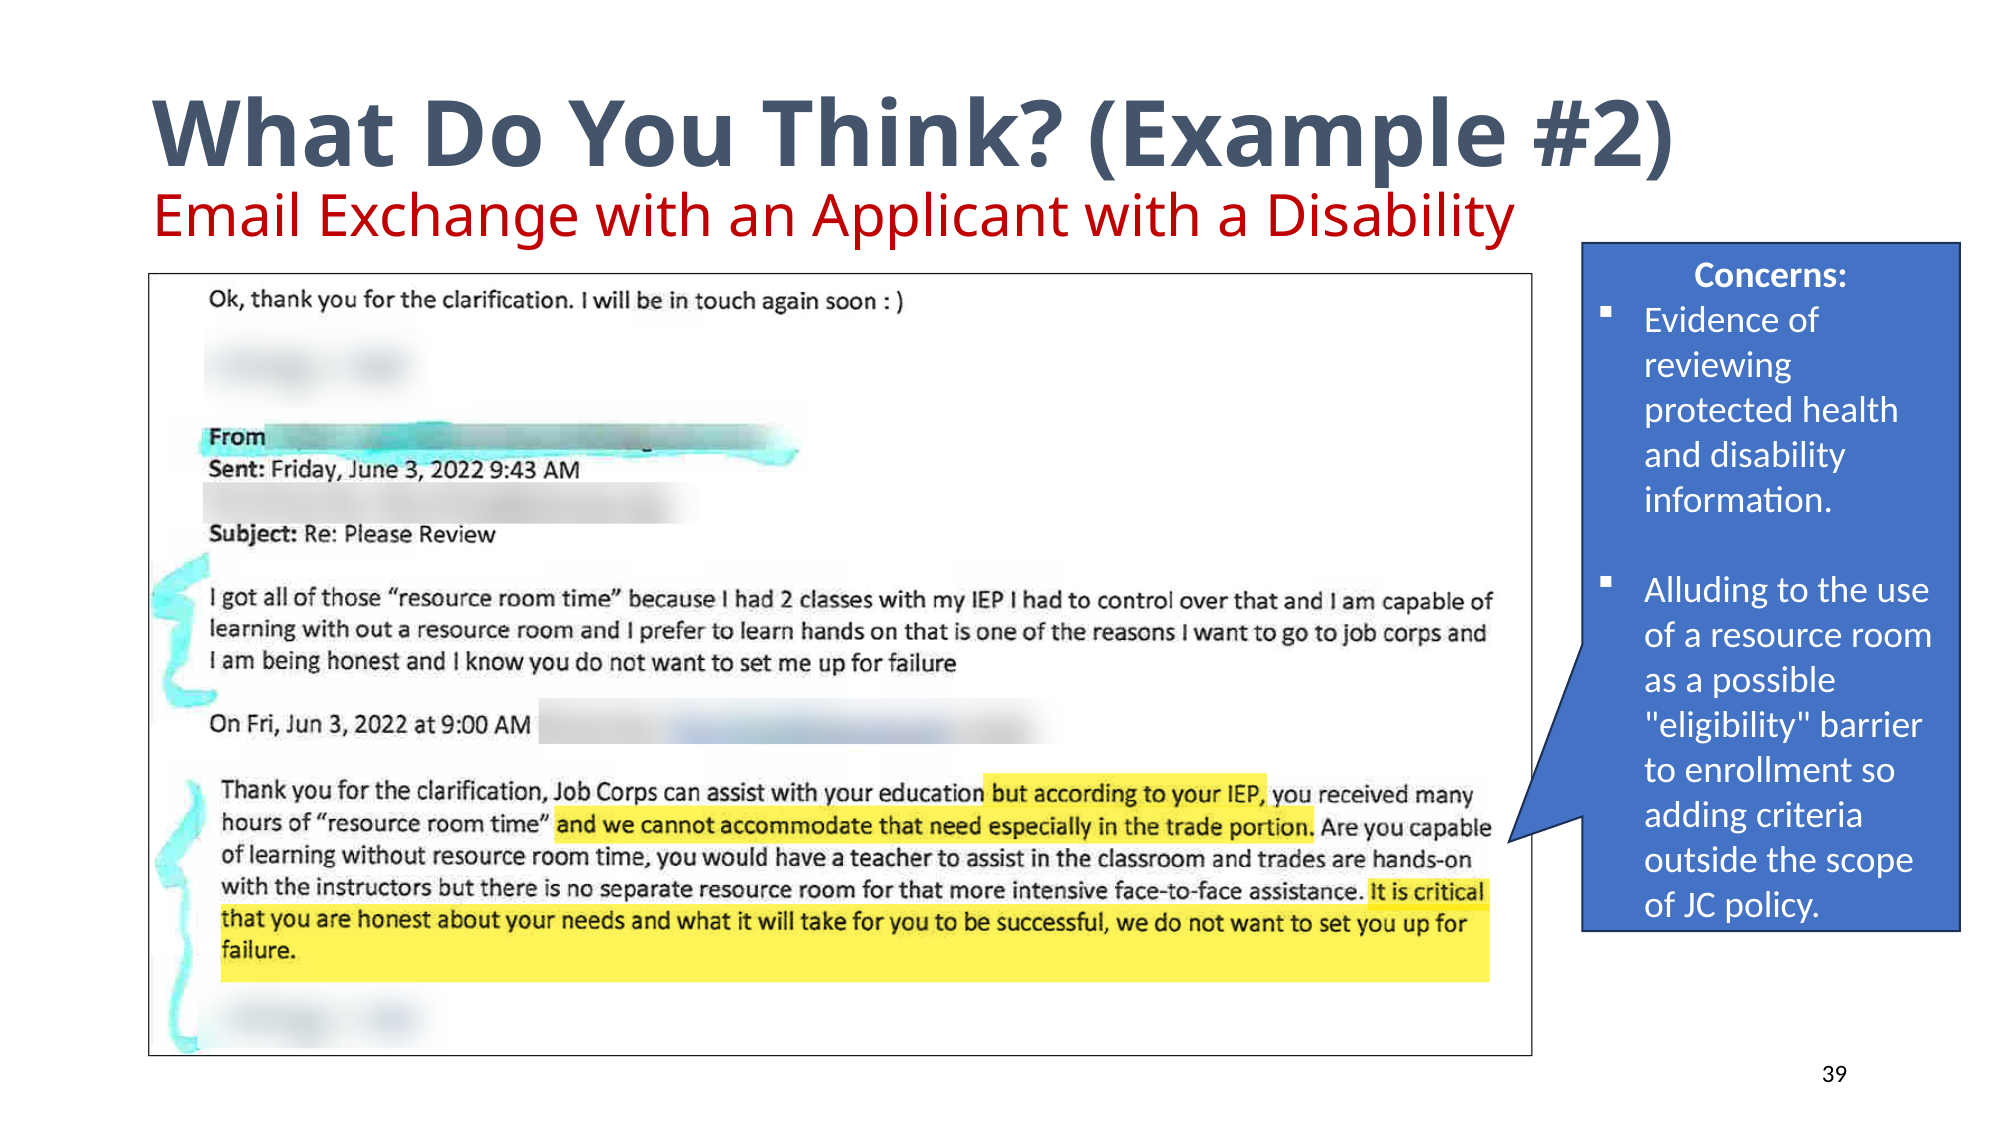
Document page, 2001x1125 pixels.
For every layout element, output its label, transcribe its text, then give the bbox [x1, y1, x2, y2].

title What Do You Think? (Example #2) Email Exchange with an Applicant with a Disability [137, 59, 1863, 278]
slide_number 39 [1412, 1042, 1863, 1103]
picture [137, 263, 1547, 1073]
text_box Concerns: Evidence of reviewing protected health and disability information. Alluding to the use of a resource room as a possible "eligibility" barrier to enrollment so adding criteria outside the scope of JC policy. [1547, 241, 1961, 933]
